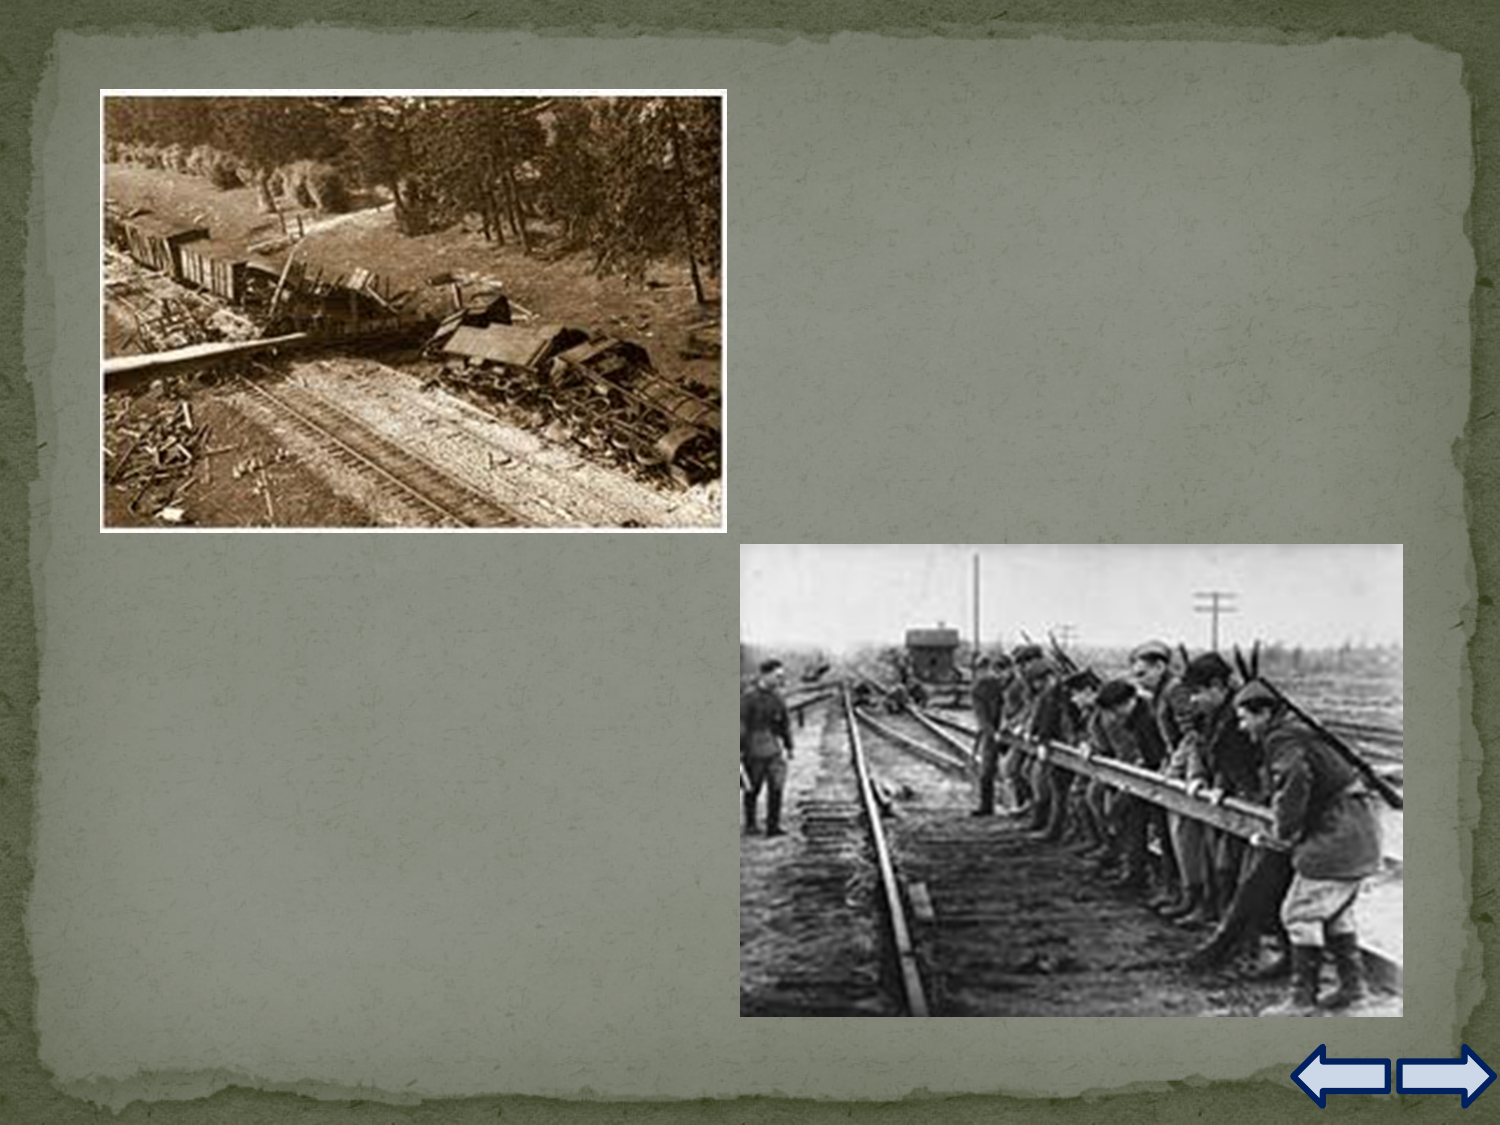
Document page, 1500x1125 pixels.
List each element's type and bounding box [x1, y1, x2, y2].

text_box [1290, 1043, 1391, 1109]
text_box [1396, 1043, 1498, 1109]
list [102, 91, 726, 532]
picture [740, 544, 1403, 1017]
